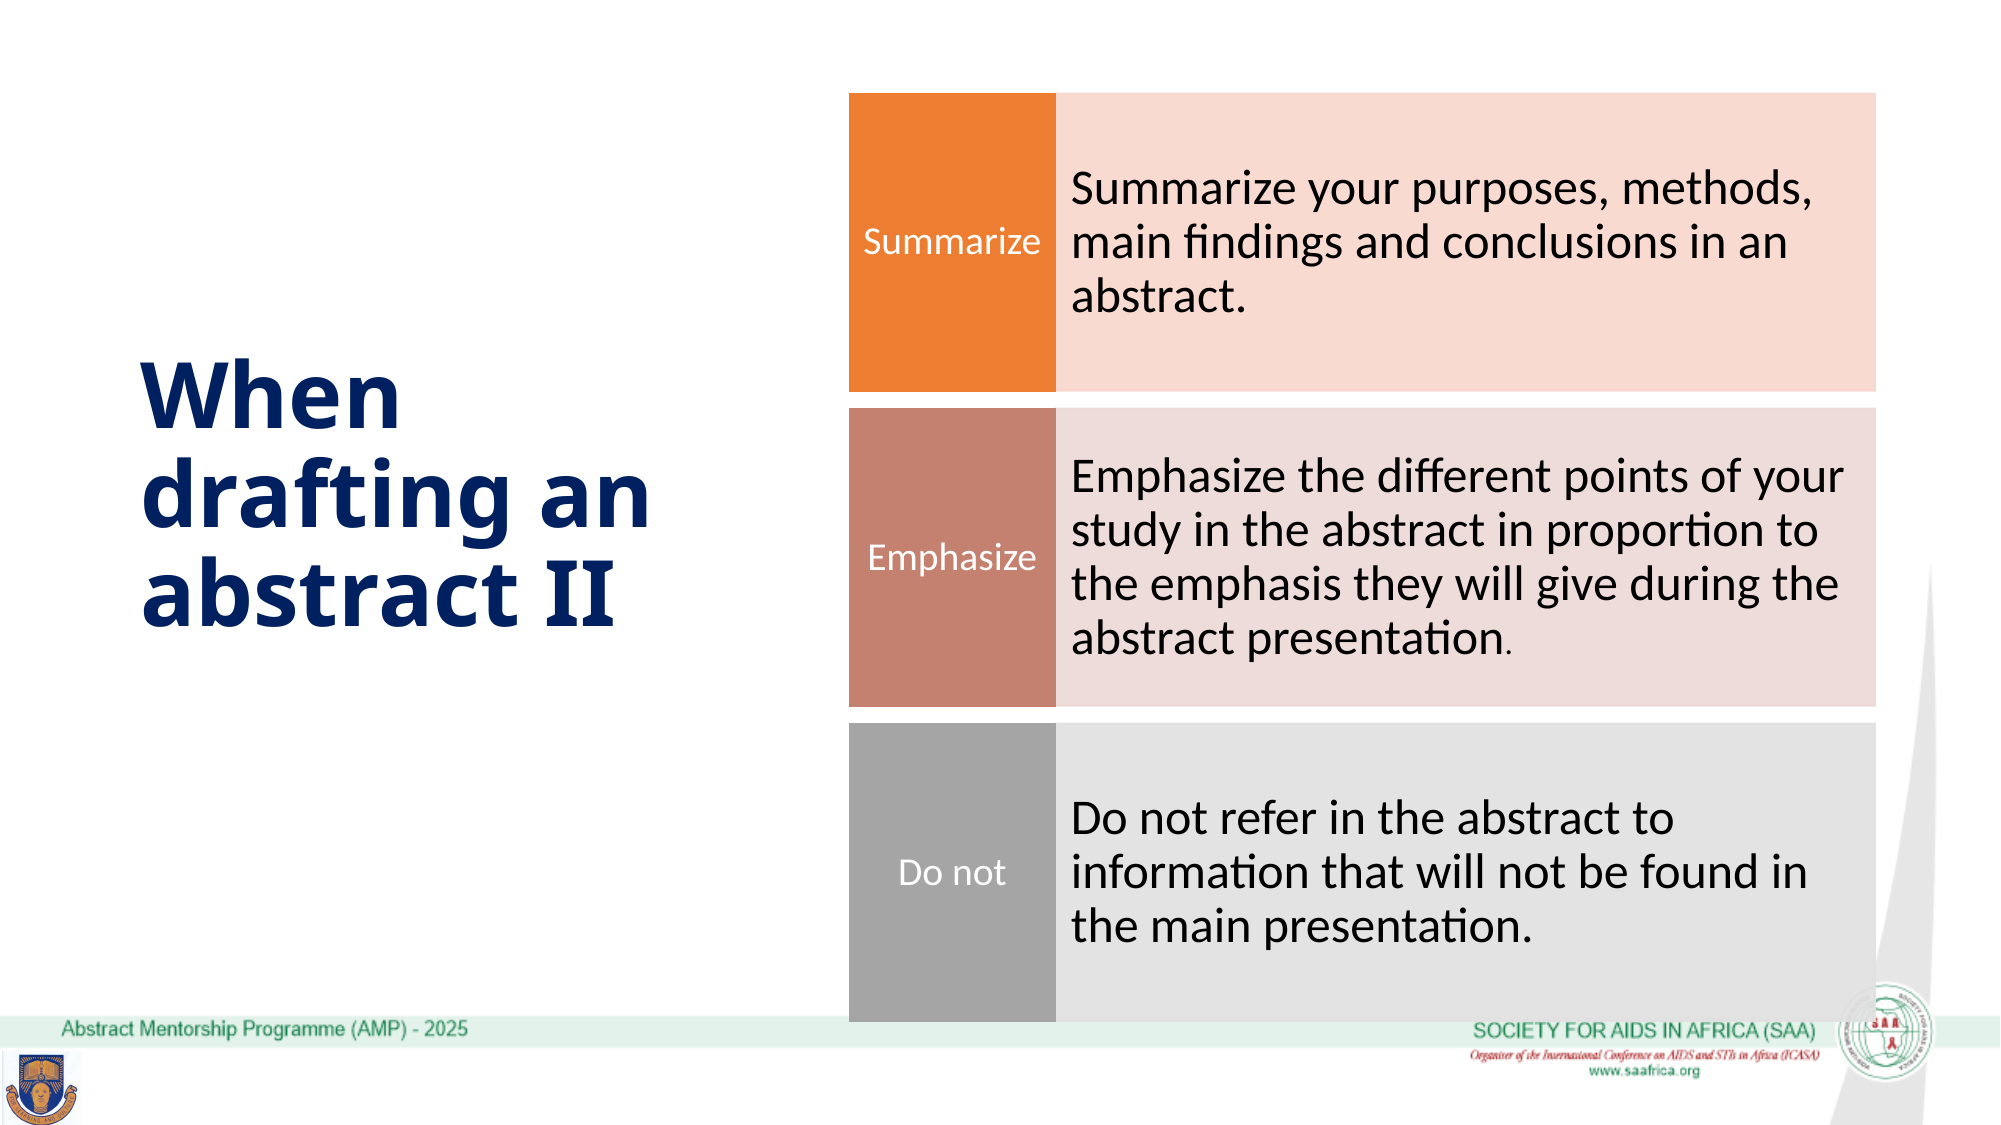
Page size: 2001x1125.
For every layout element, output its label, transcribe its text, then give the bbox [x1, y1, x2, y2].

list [849, 93, 1875, 1022]
picture [0, 0, 2001, 1125]
title When drafting an abstract II [125, 91, 711, 905]
